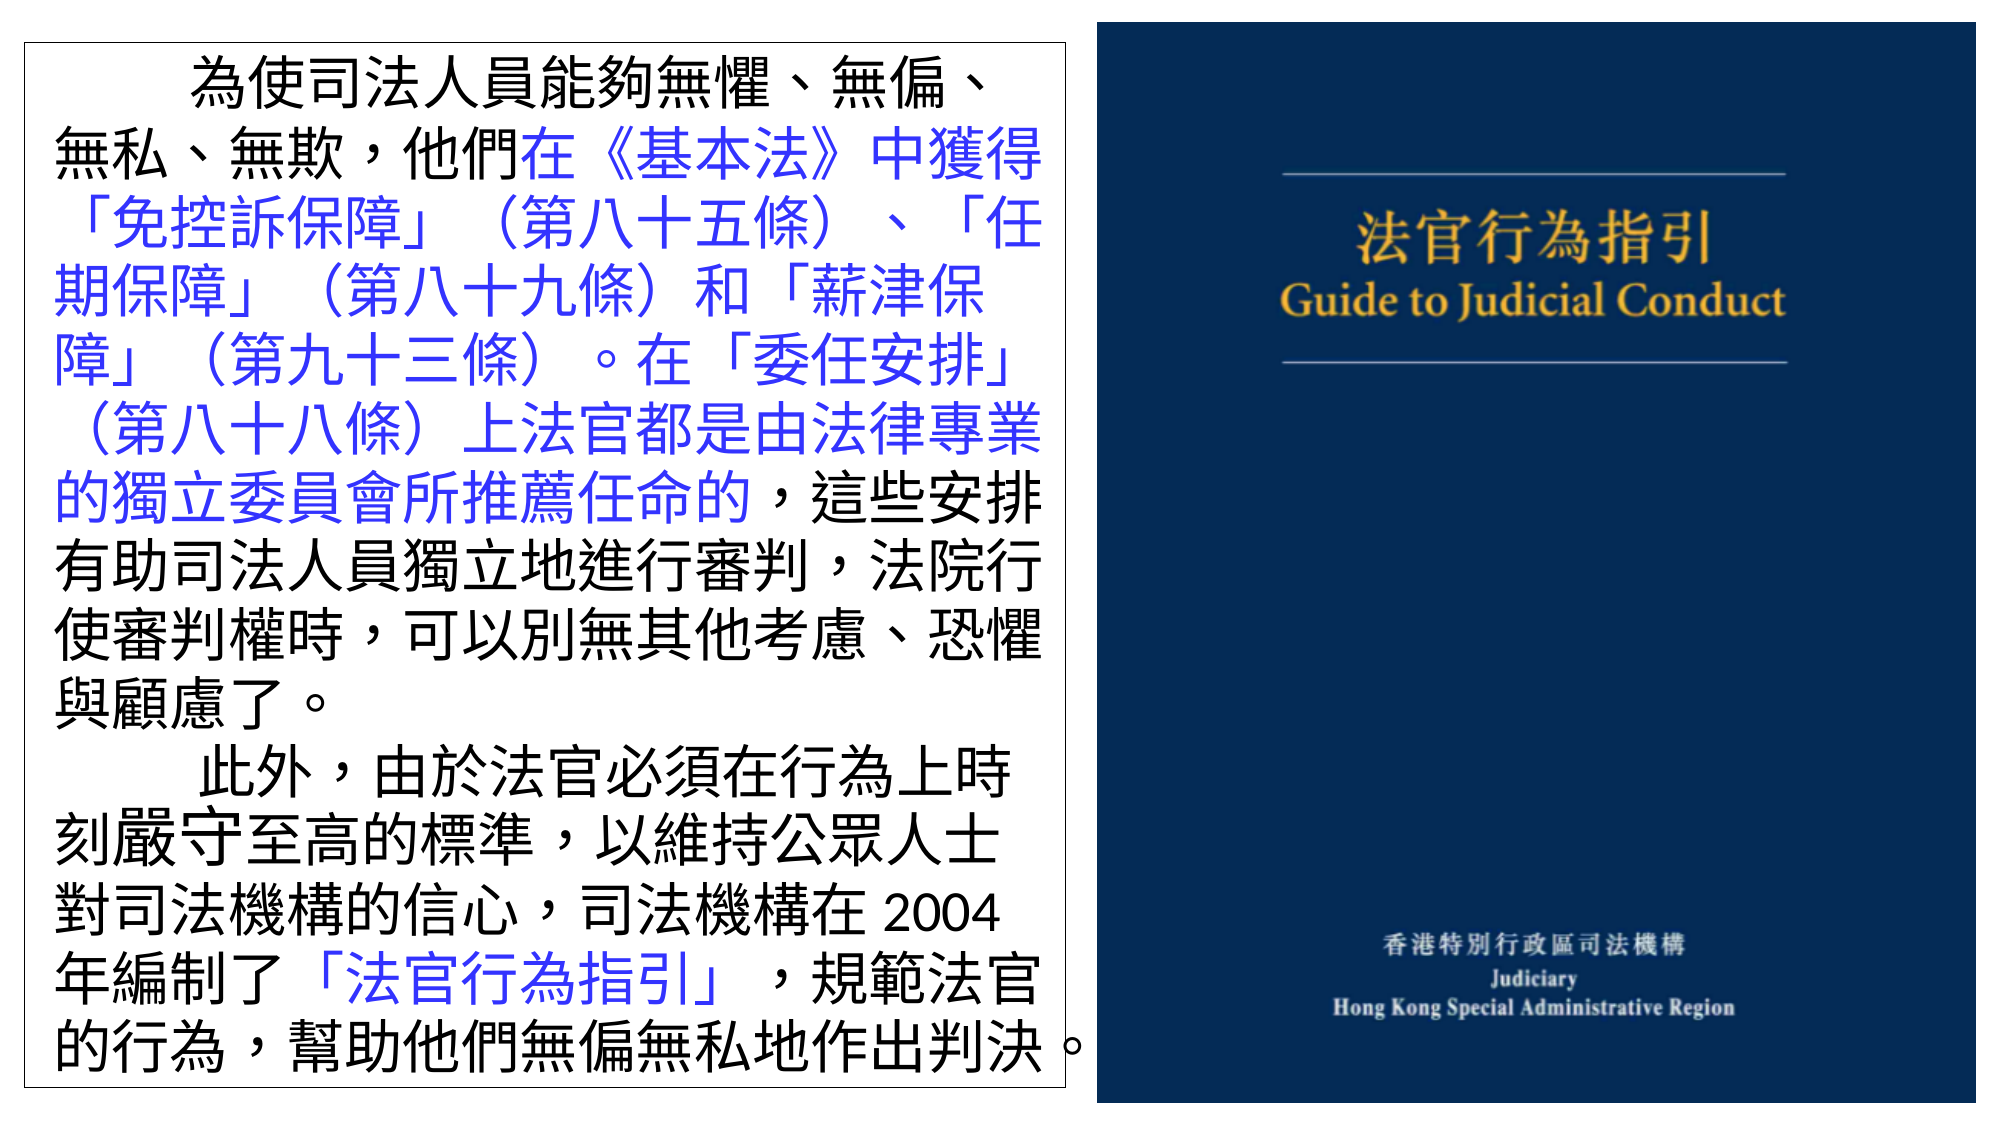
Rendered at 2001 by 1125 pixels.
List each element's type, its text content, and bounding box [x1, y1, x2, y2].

text_box 為使司法人員能夠無懼、無偏、無私、無欺，他們在《基本法》中獲得「免控訴保障」（第八十五條）、「任期保障」（第八十九條）和「薪津保障」（第九十三條）。在「委任安排」（第八十八條）上法官都是由法律專業的獨立委員會所推薦任命的，這些安排有助司法人員獨立地進行審判，法院行使審判權時，可以別無其他考慮、恐懼與顧慮了。 此外，由於法官必須在行為上時刻嚴守至高的標準，以維持公眾人士對司法機構的信心，司法機構在2004年編制了「法官行為指引」，規範法官的行為，幫助他們無偏無私地作出判決。 [24, 42, 1066, 1088]
picture [1097, 22, 1976, 1103]
